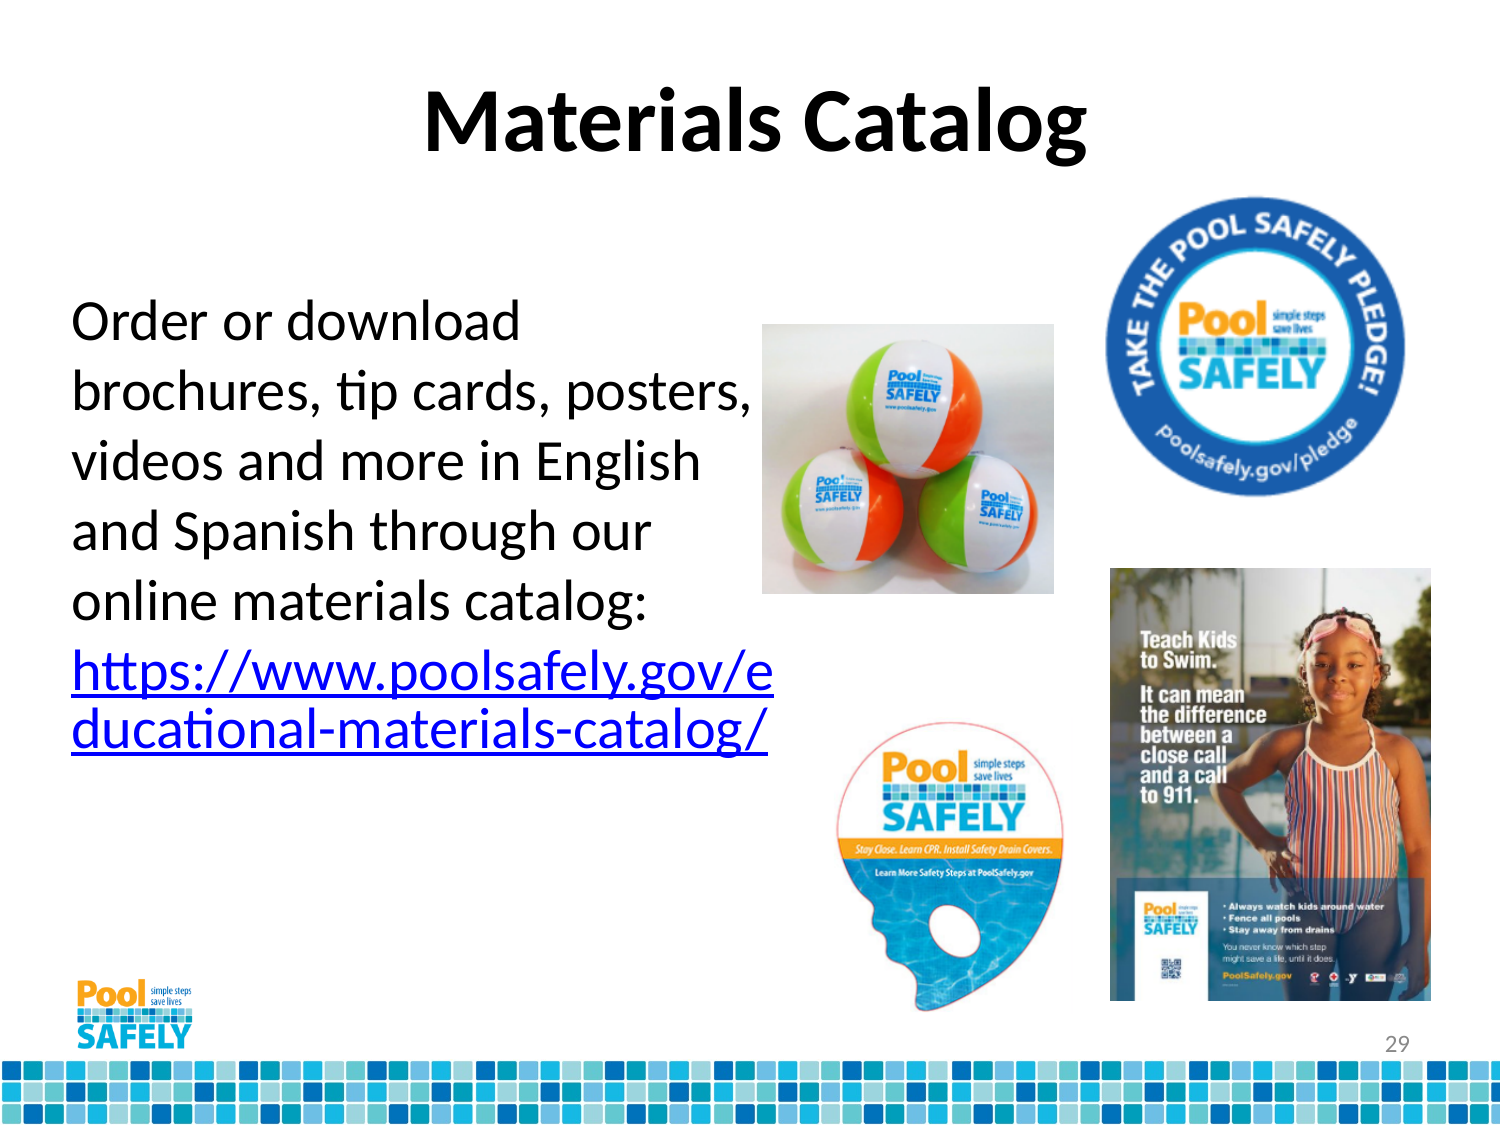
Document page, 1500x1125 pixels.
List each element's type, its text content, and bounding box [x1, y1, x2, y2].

picture [1110, 567, 1432, 1001]
picture [829, 717, 1074, 1015]
picture [75, 974, 193, 1057]
title Materials Catalog [80, 21, 1431, 209]
picture [762, 323, 1054, 594]
picture [1095, 187, 1412, 504]
list Order or download brochures, tip cards, posters, videos and more in English and Spanish through our online materials catalog: https://www.poolsafely.gov/educational-materials-catalog/ [56, 275, 796, 852]
picture [0, 1059, 1500, 1125]
